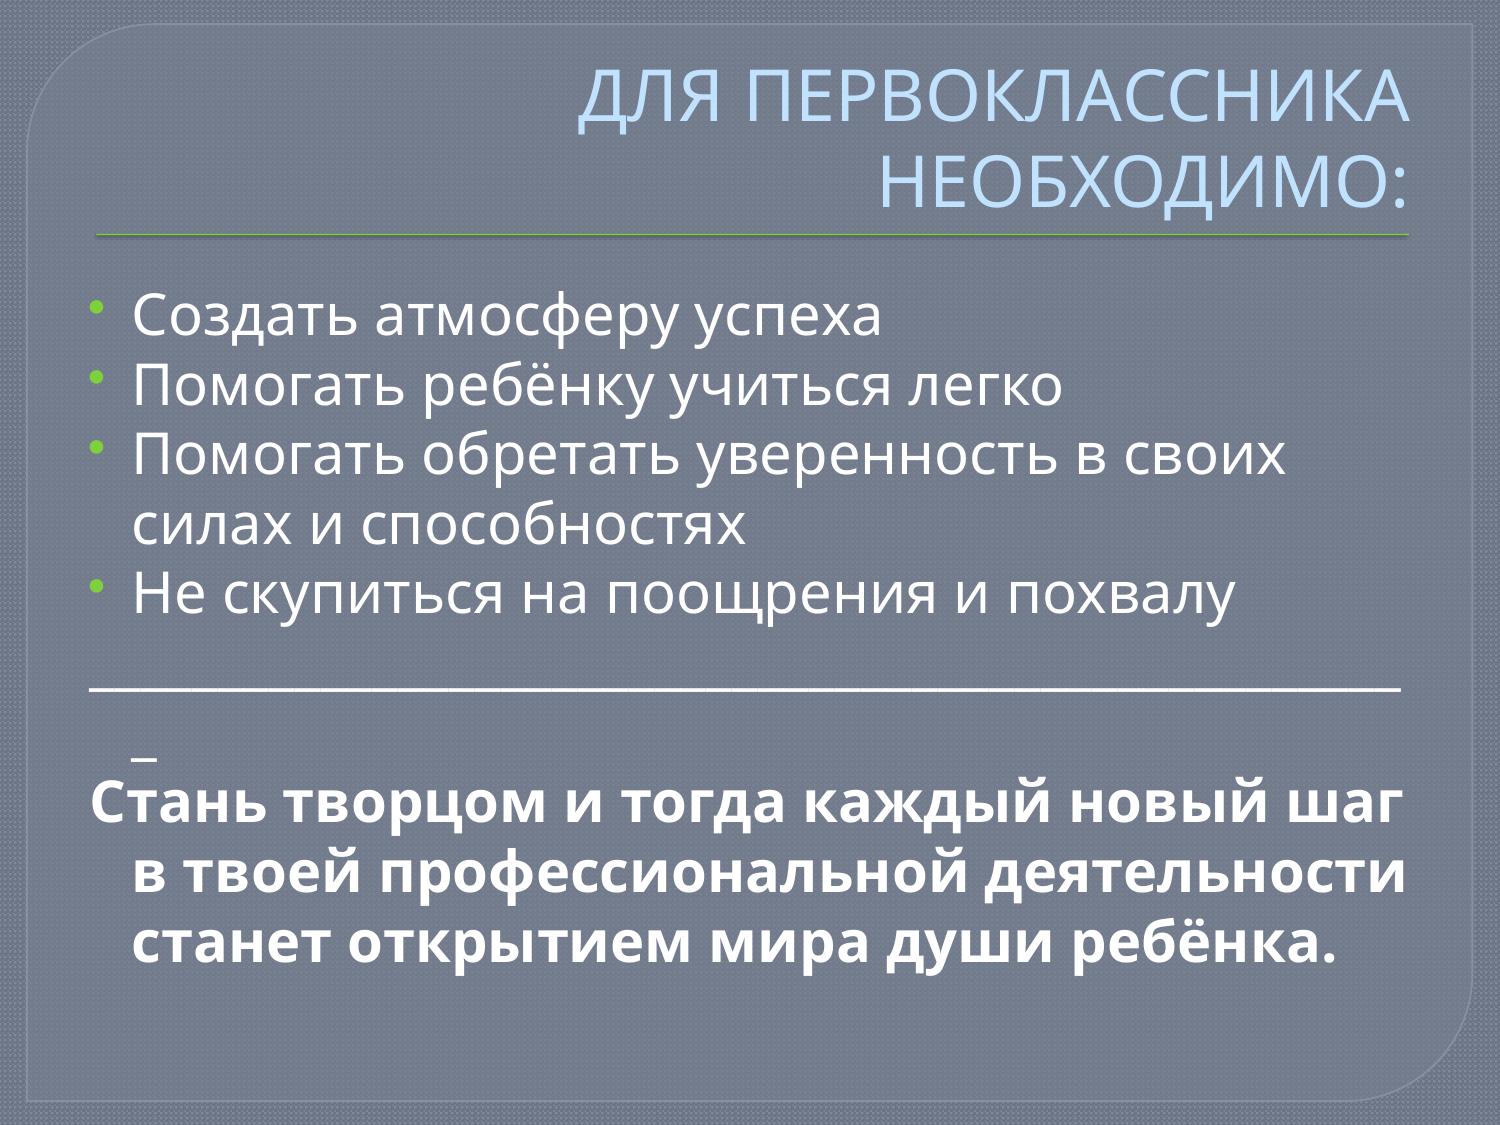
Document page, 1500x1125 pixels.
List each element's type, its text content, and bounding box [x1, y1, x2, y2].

title ДЛЯ ПЕРВОКЛАССНИКА НЕОБХОДИМО: [75, 41, 1425, 230]
list Создать атмосферу успеха Помогать ребёнку учиться легко Помогать обретать уверенность в своих силах и способностях Не скупиться на поощрения и похвалу ____________________________________________________ Стань творцом и тогда каждый новый шаг в твоей профессиональной деятельности станет открытием мира души ребёнка. [75, 270, 1425, 1013]
